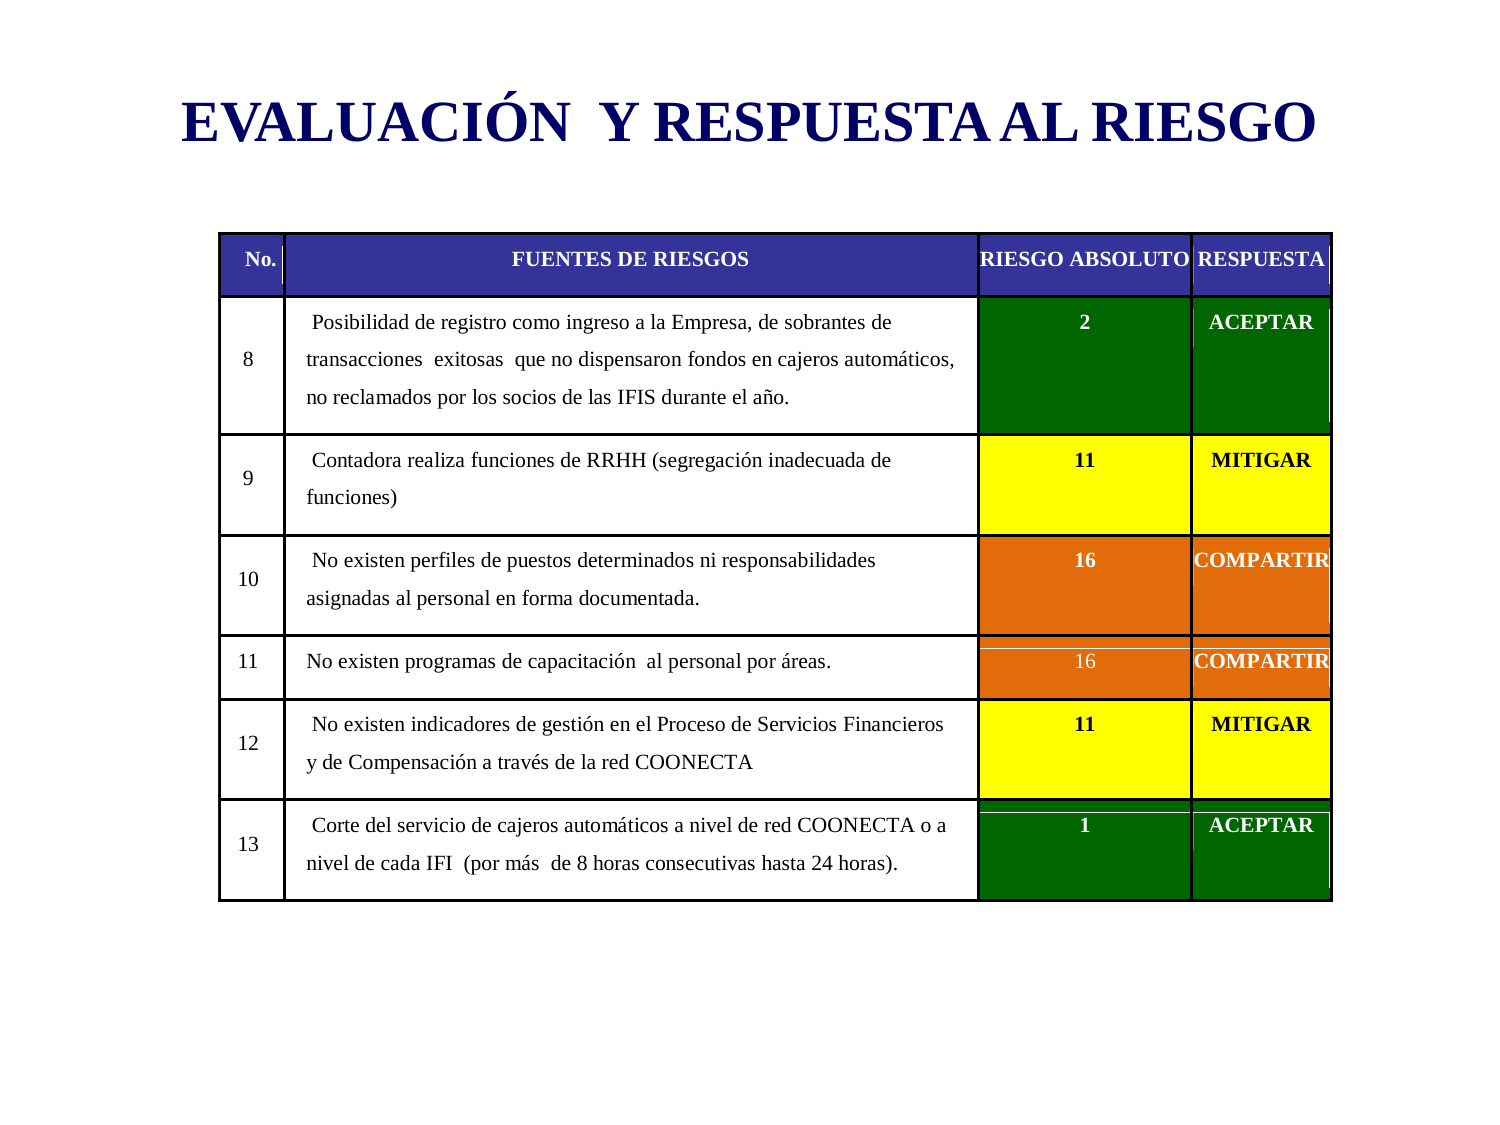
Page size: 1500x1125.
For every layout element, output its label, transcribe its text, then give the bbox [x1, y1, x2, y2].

title EVALUACIÓN Y RESPUESTA AL RIESGO [75, 44, 1425, 161]
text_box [218, 231, 1500, 965]
